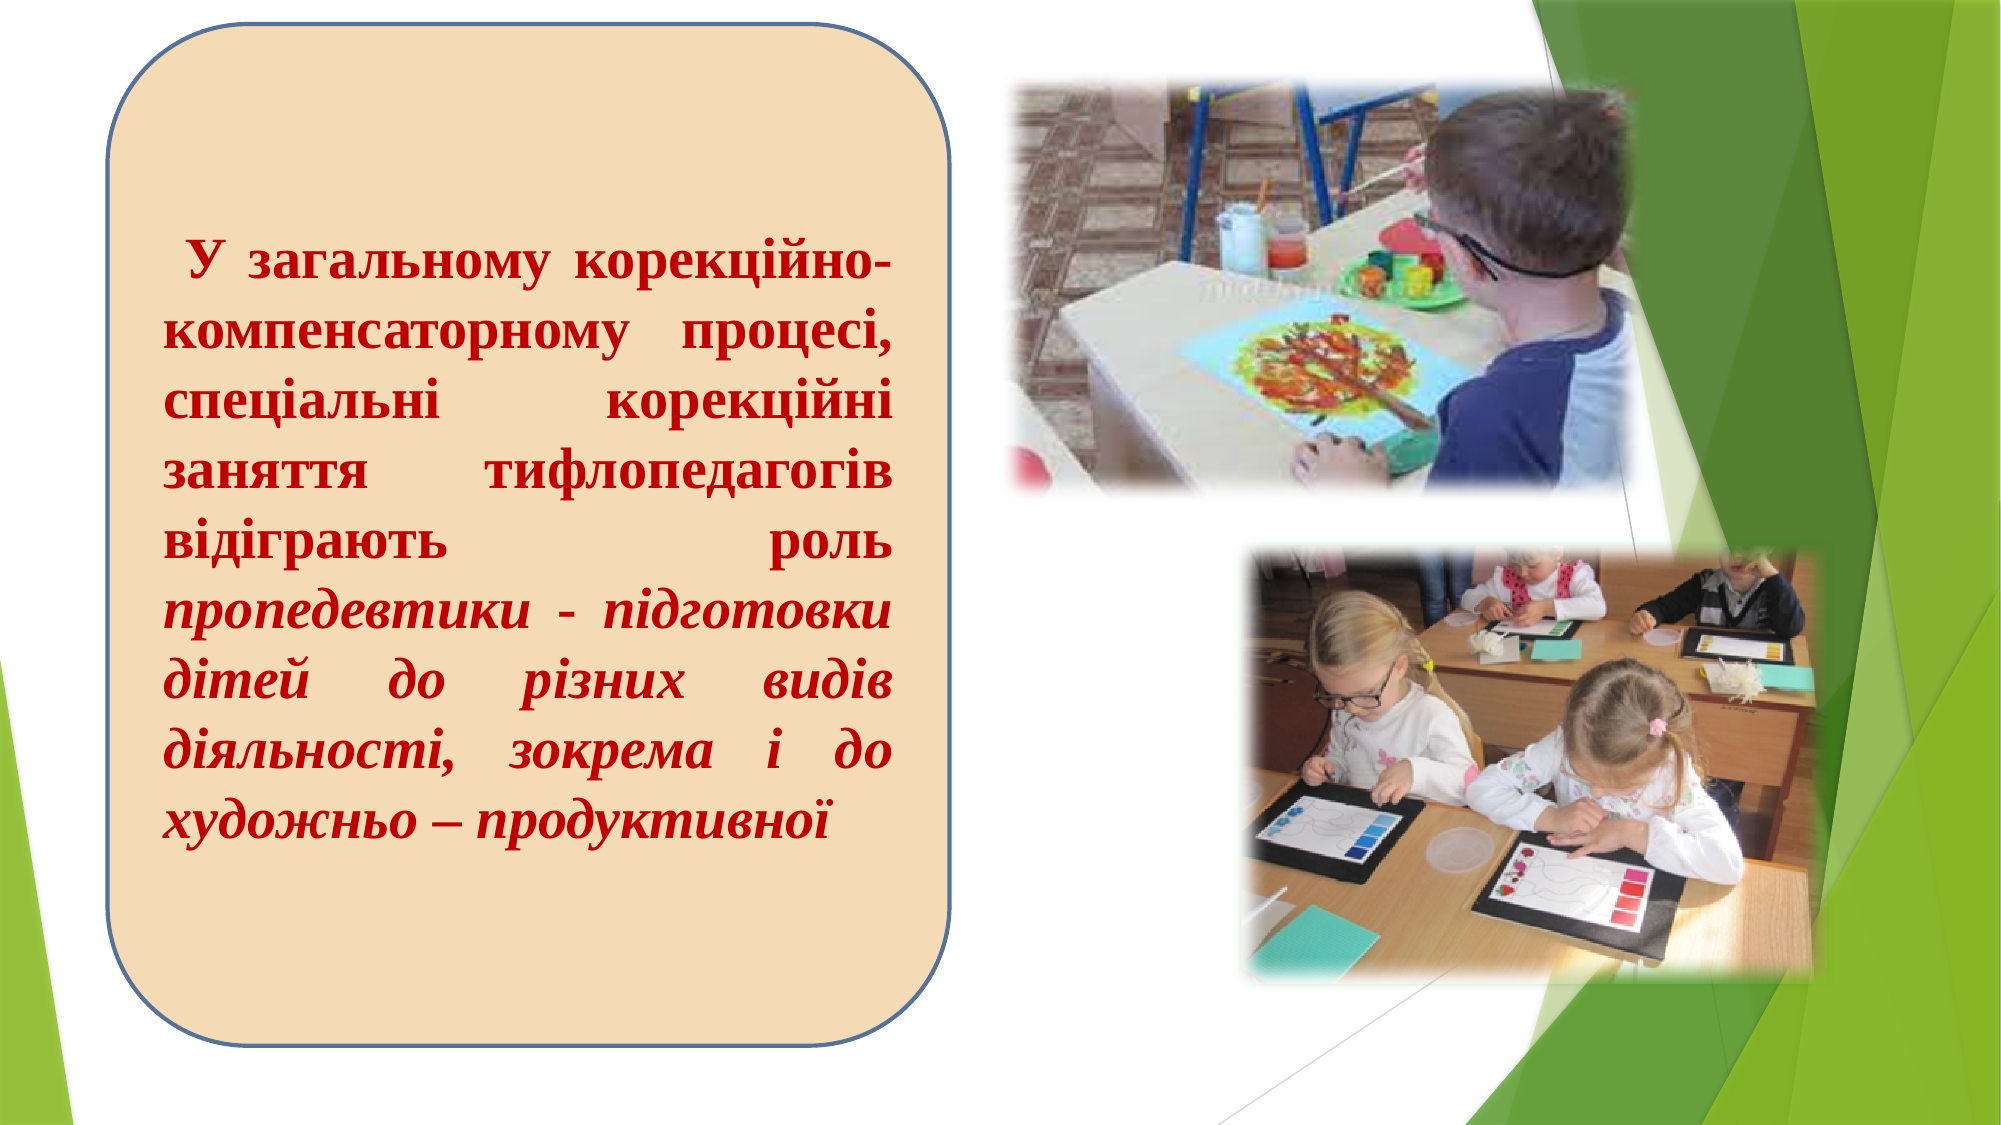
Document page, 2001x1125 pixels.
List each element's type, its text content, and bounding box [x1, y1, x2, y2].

picture [1232, 536, 1834, 993]
picture [999, 70, 1644, 503]
text_box У загальному корекційно-компенсаторному процесі, спеціальні корекційні заняття тифлопедагогів відіграють роль пропедевтики - підготовки дітей до різних видів діяльності, зокрема і до художньо – продуктивної [107, 24, 950, 1046]
